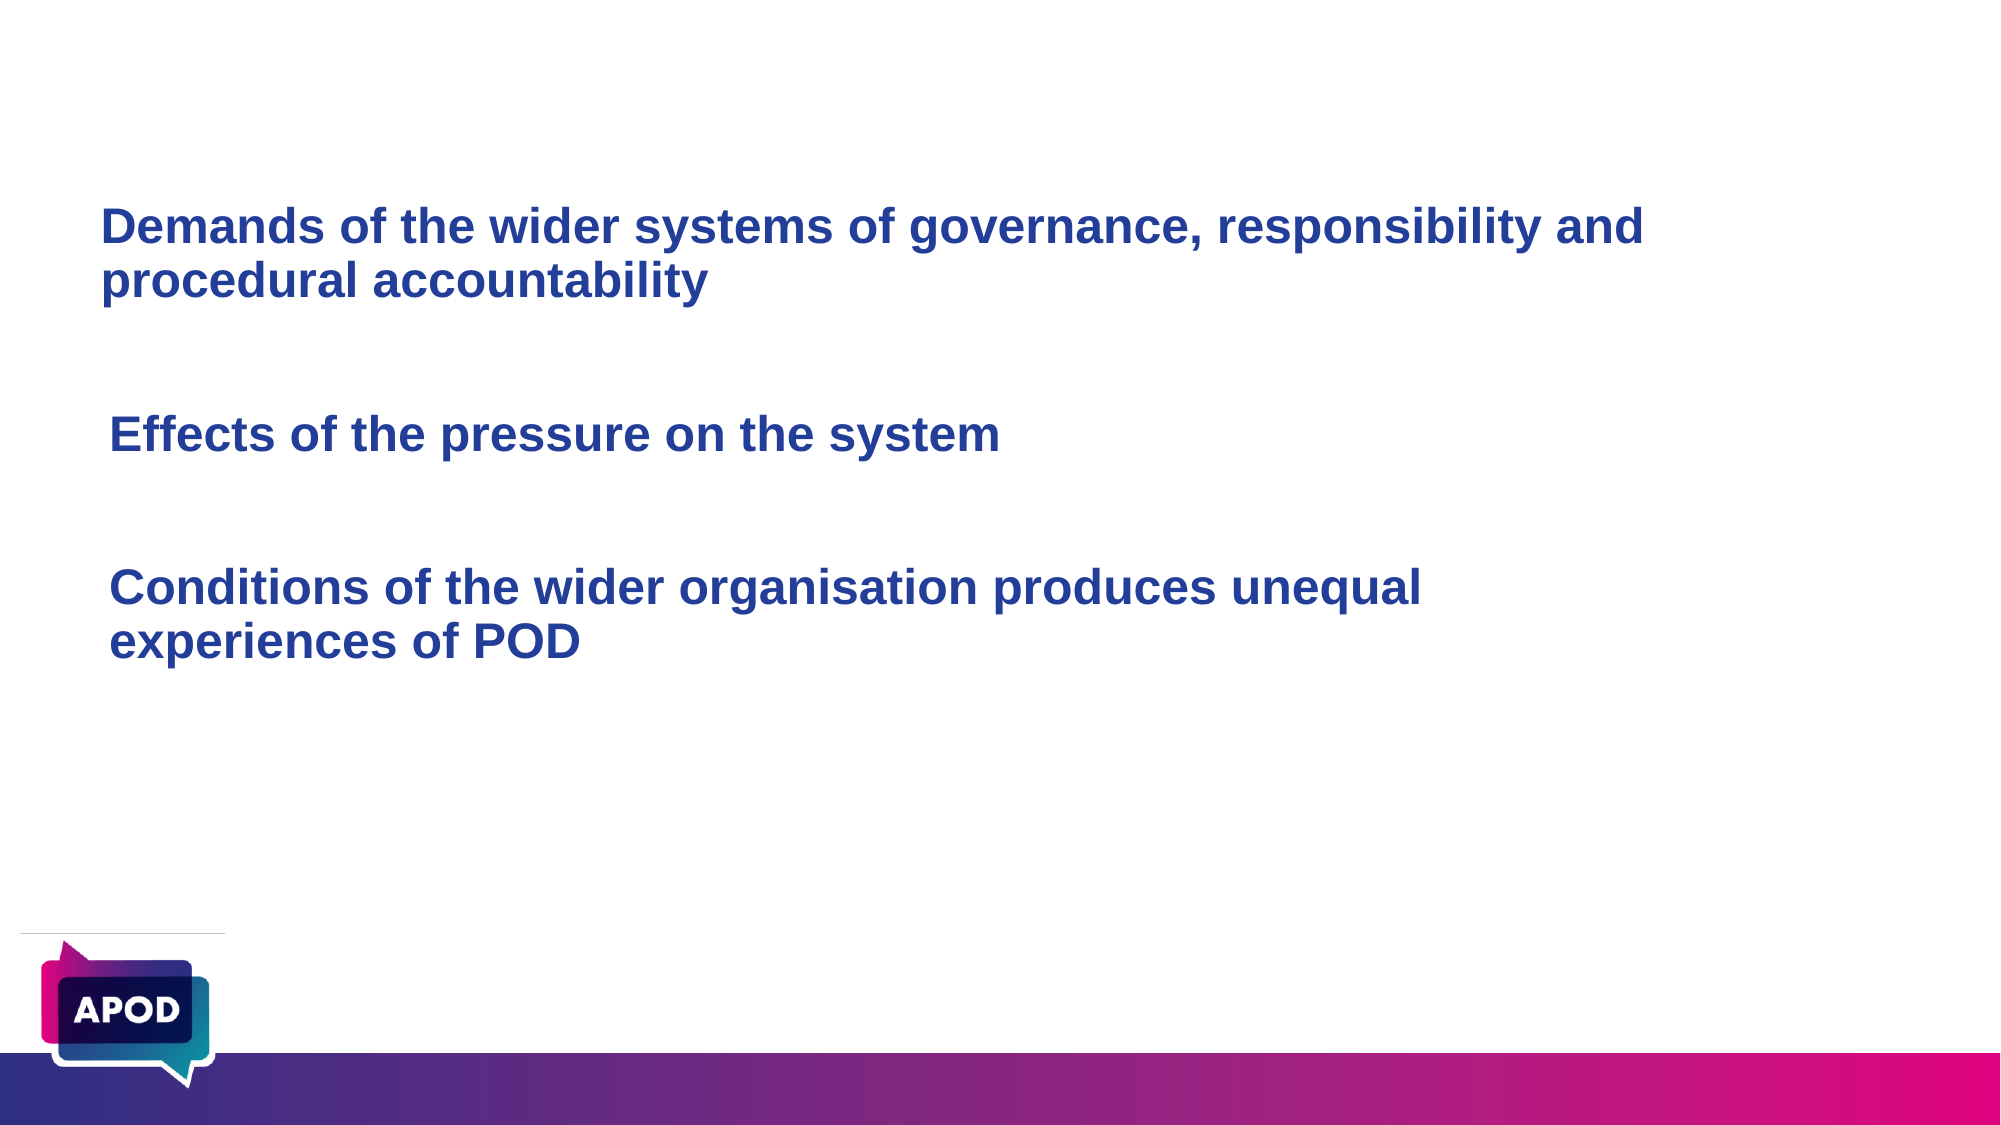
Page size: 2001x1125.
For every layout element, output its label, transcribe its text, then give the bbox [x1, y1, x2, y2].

picture [0, 891, 2001, 1125]
text_box Conditions of the wider organisation produces unequal experiences of POD [101, 553, 1722, 677]
text_box Demands of the wider systems of governance, responsibility and procedural accountability [93, 192, 1713, 316]
text_box Effects of the pressure on the system [101, 400, 1551, 470]
